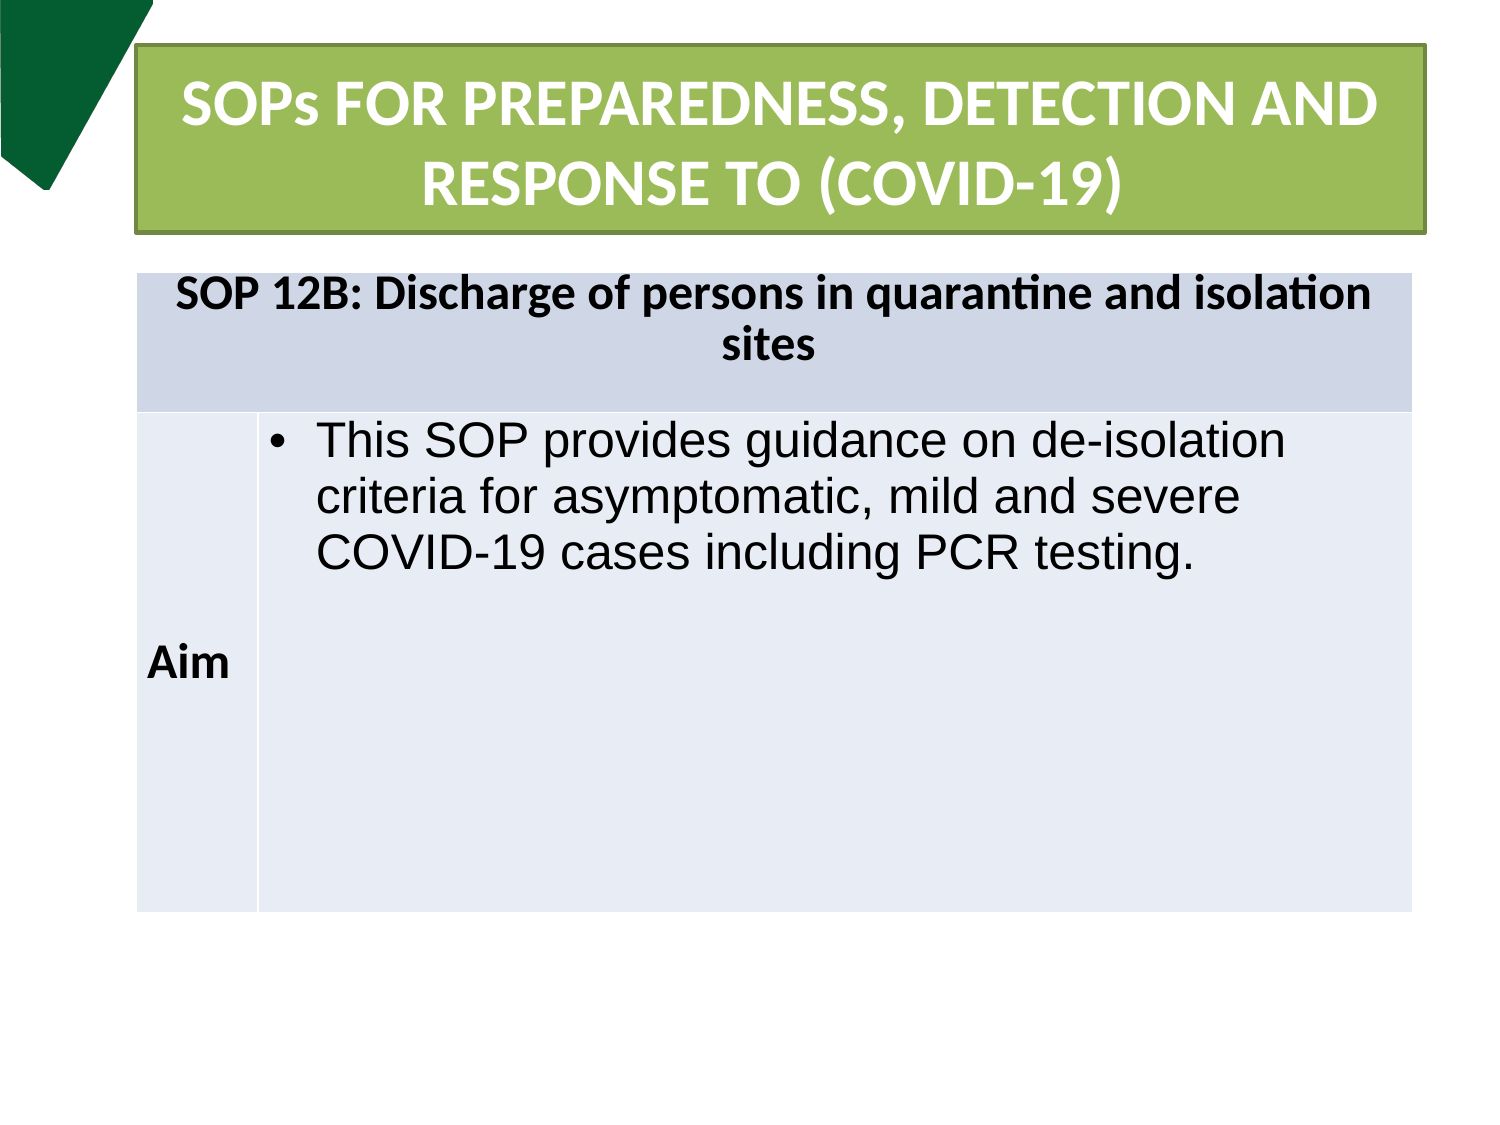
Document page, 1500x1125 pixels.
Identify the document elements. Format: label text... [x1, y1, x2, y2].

list [75, 262, 1425, 1005]
table_cell This SOP provides guidance on de-isolation criteria for asymptomatic, mild and severe COVID-19 cases including PCR testing. [259, 413, 1412, 912]
title SOPs FOR PREPAREDNESS, DETECTION AND RESPONSE TO (COVID-19) [135, 45, 1425, 233]
picture [0, 0, 153, 190]
table_cell Aim [137, 413, 257, 912]
table_header SOP 12B: Discharge of persons in quarantine and isolation sites [137, 273, 1412, 412]
